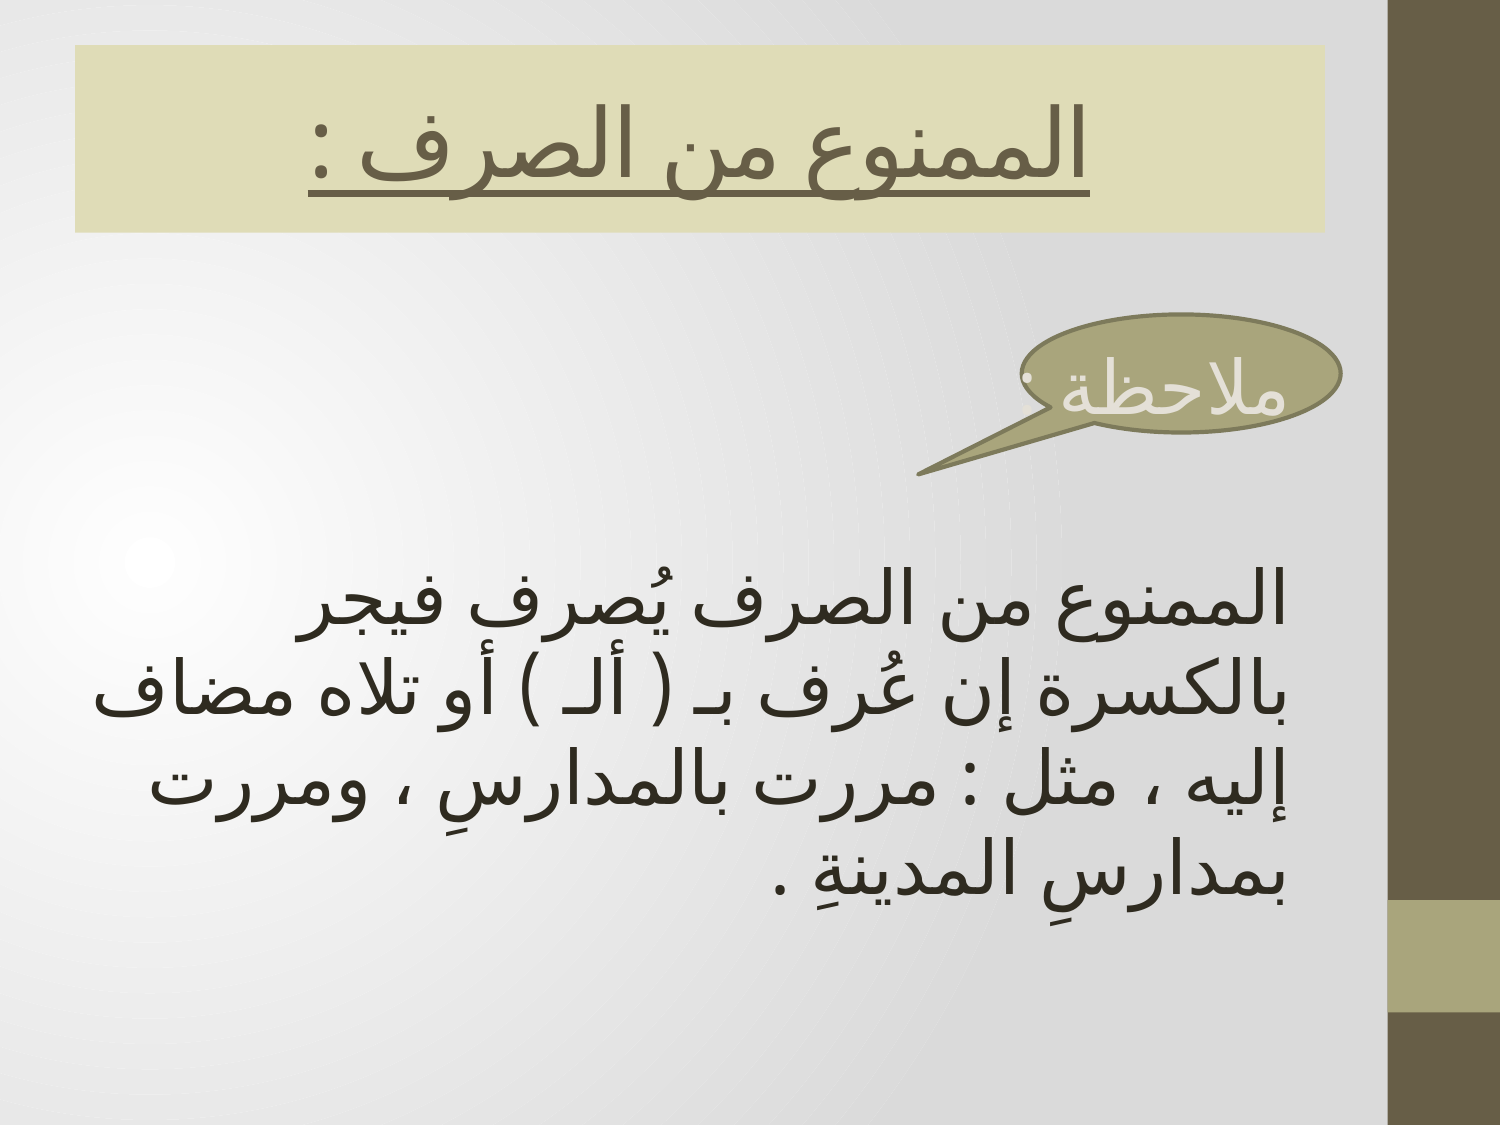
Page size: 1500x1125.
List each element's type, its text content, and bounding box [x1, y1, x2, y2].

list ملاحظة : الممنوع من الصرف يُصرف فيجر بالكسرة إن عُرف بـ ( ألـ ) أو تلاه مضاف إليه ، مثل : مررت بالمدارسِ ، ومررت بمدارسِ المدينةِ . [75, 262, 1325, 1050]
title الممنوع من الصرف : [75, 45, 1325, 233]
text_box [1325, 345, 1343, 402]
